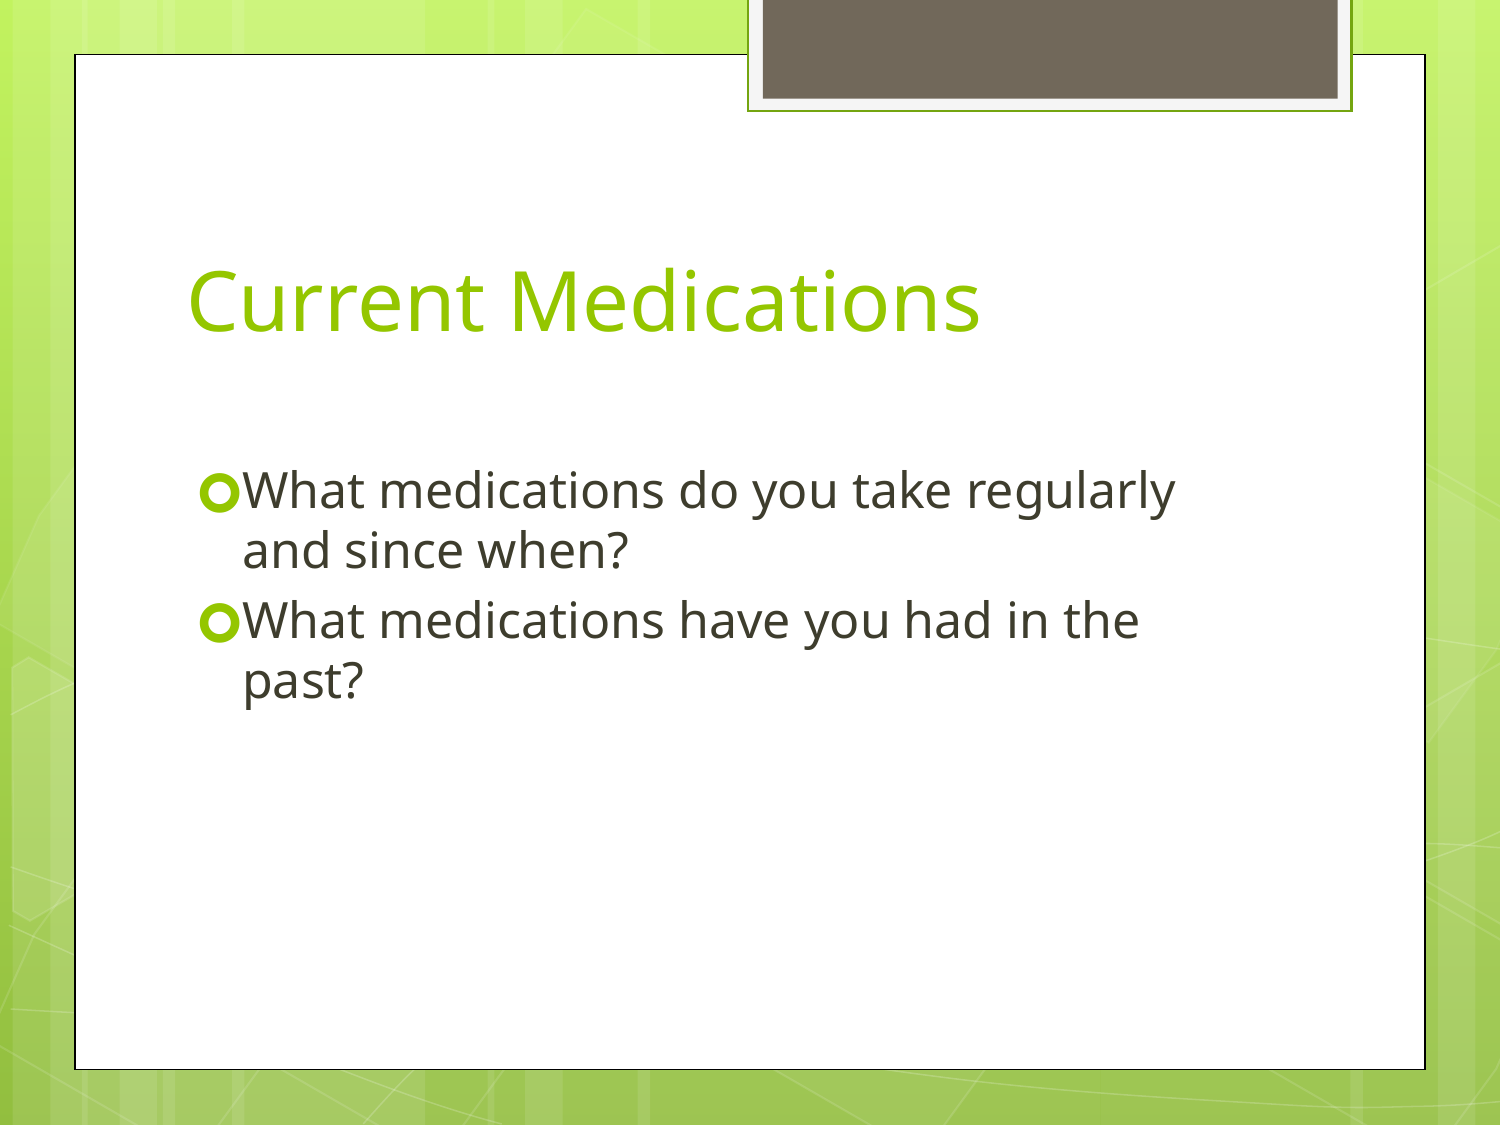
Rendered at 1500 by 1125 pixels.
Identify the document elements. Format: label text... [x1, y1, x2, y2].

list What medications do you take regularly and since when? What medications have you had in the past? [171, 381, 1283, 957]
title Current Medications [171, 168, 1324, 356]
